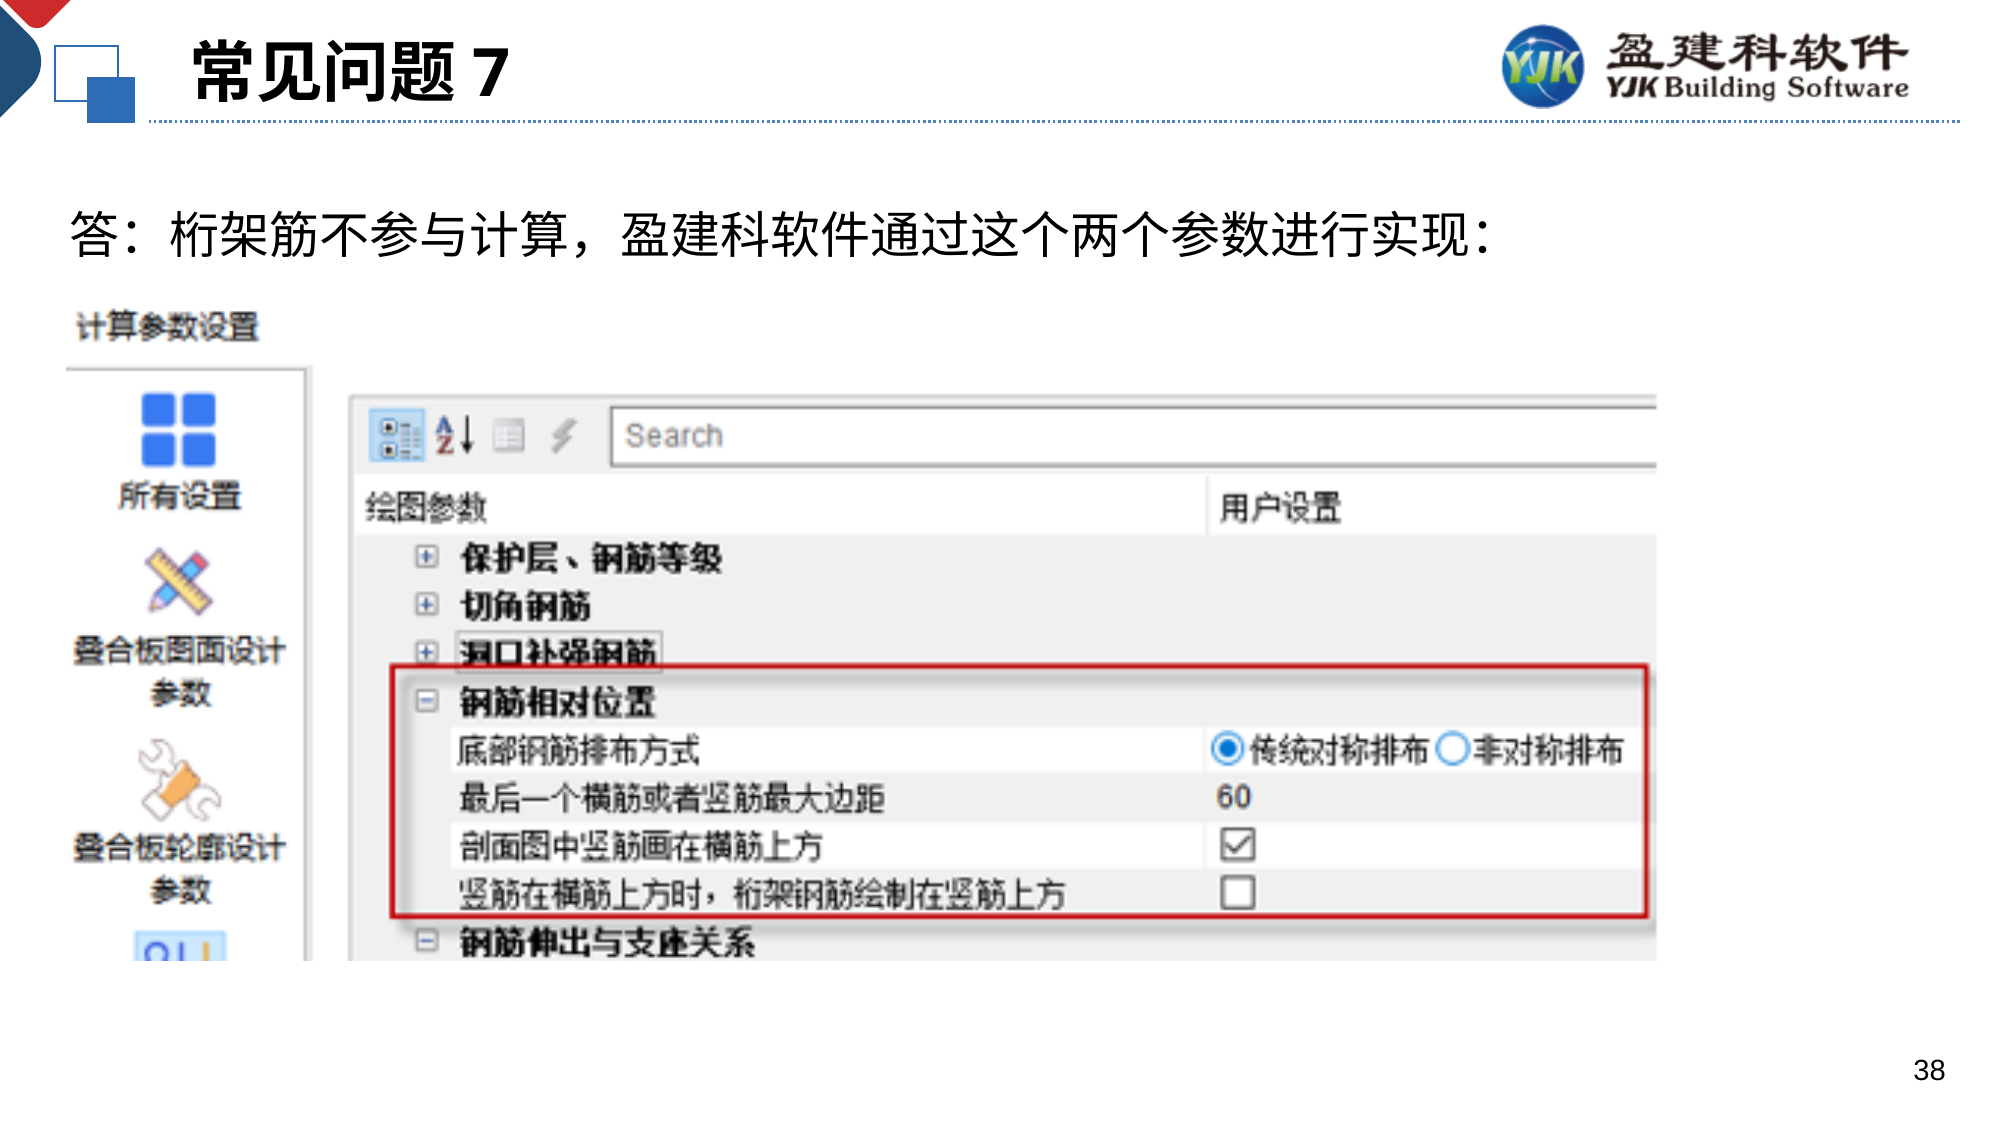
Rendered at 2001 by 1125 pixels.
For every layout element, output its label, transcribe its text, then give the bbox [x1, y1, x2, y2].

text_box 常见问题7 [174, 22, 812, 118]
picture [66, 304, 1678, 961]
picture [1491, 11, 1920, 109]
text_box 答：桁架筋不参与计算，盈建科软件通过这个两个参数进行实现： [55, 195, 1654, 271]
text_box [55, 46, 134, 122]
